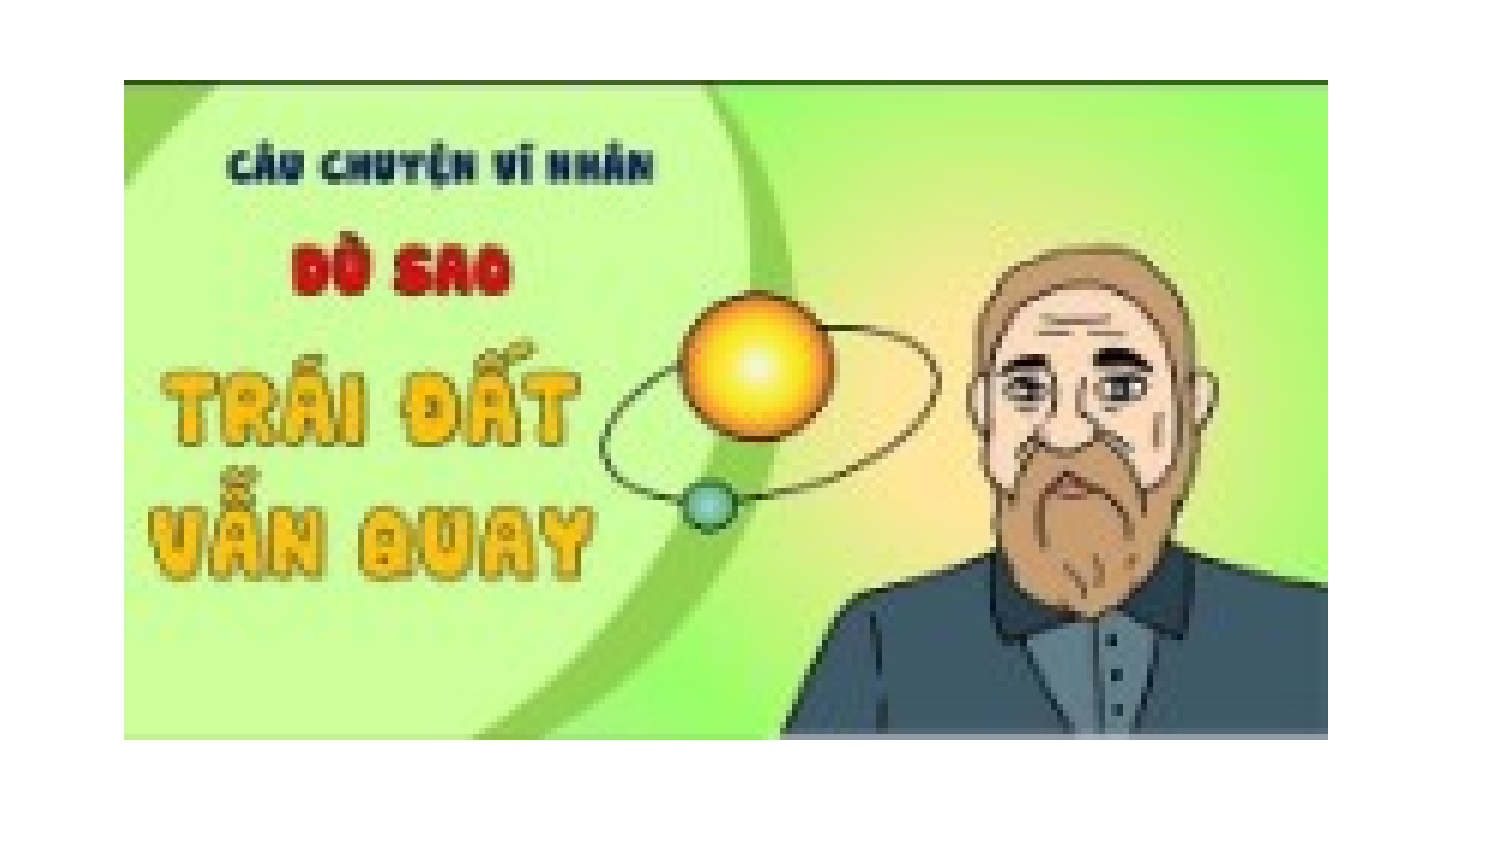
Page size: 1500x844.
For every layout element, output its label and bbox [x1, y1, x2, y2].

text_box [123, 79, 1329, 741]
